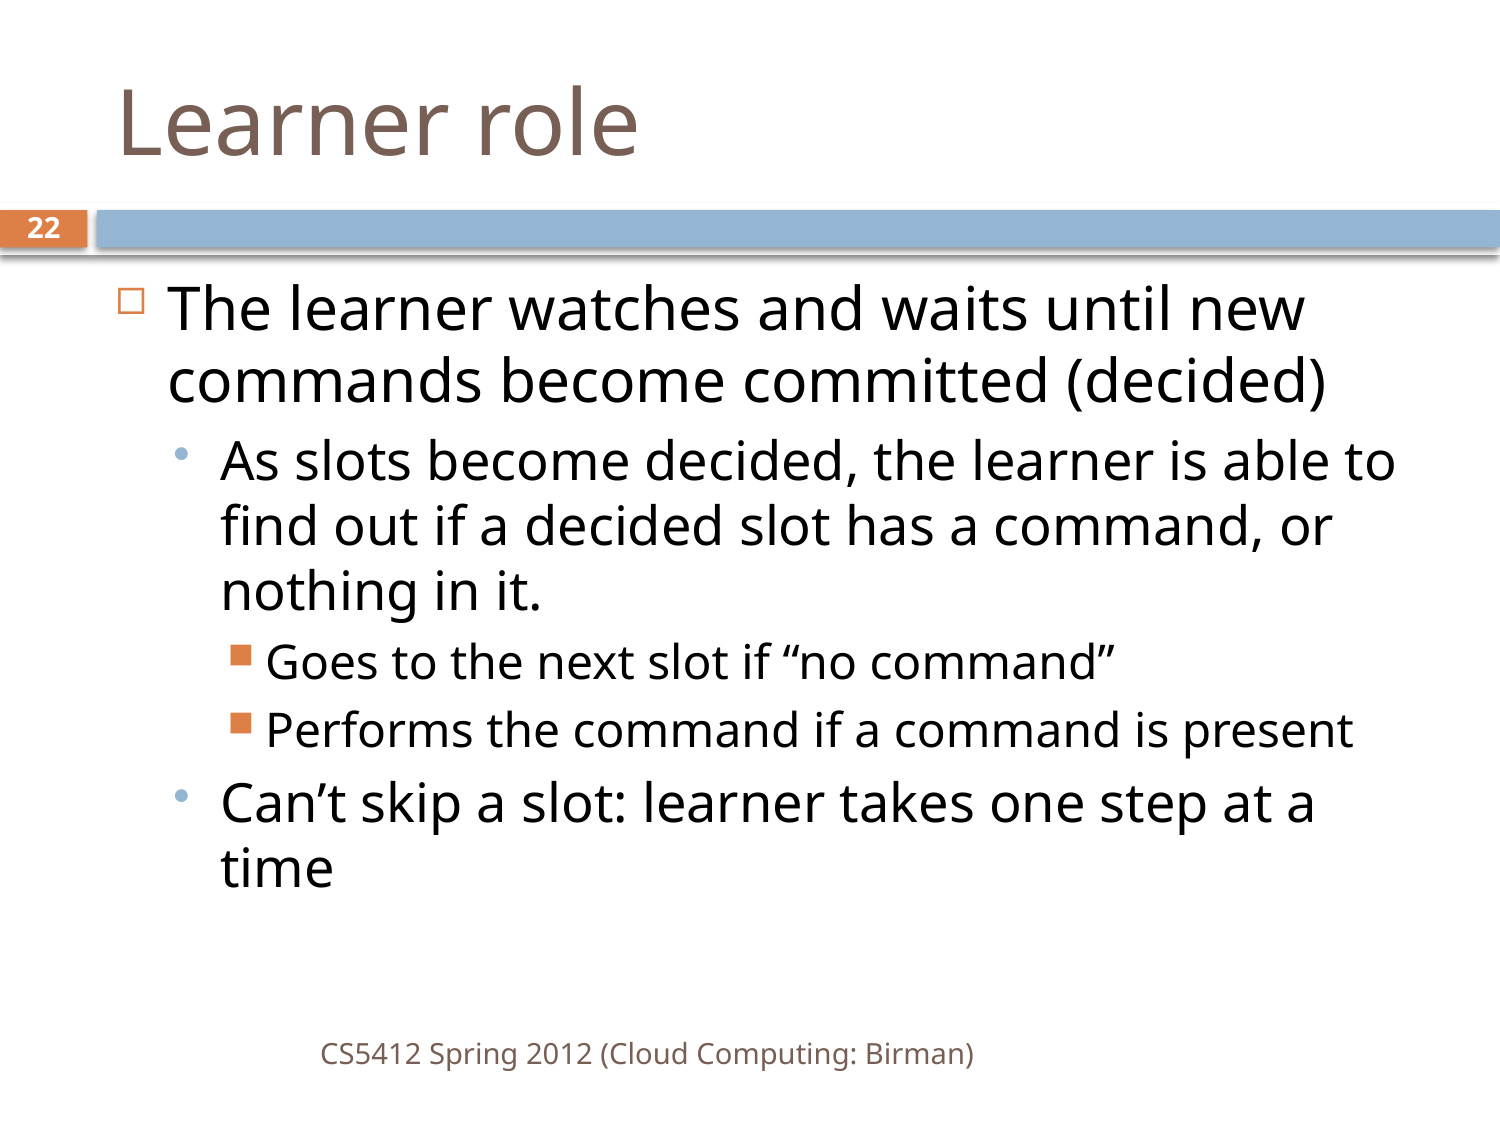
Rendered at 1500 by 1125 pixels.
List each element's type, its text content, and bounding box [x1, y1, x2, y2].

slide_number 22 [0, 208, 88, 249]
footer CS5412 Spring 2012 (Cloud Computing: Birman) [99, 1024, 990, 1085]
title Learner role [100, 37, 1438, 200]
list The learner watches and waits until new commands become committed (decided) As slots become decided, the learner is able to find out if a decided slot has a command, or nothing in it. Goes to the next slot if “no command” Performs the command if a command is present Can’t skip a slot: learner takes one step at a time [100, 262, 1438, 1000]
